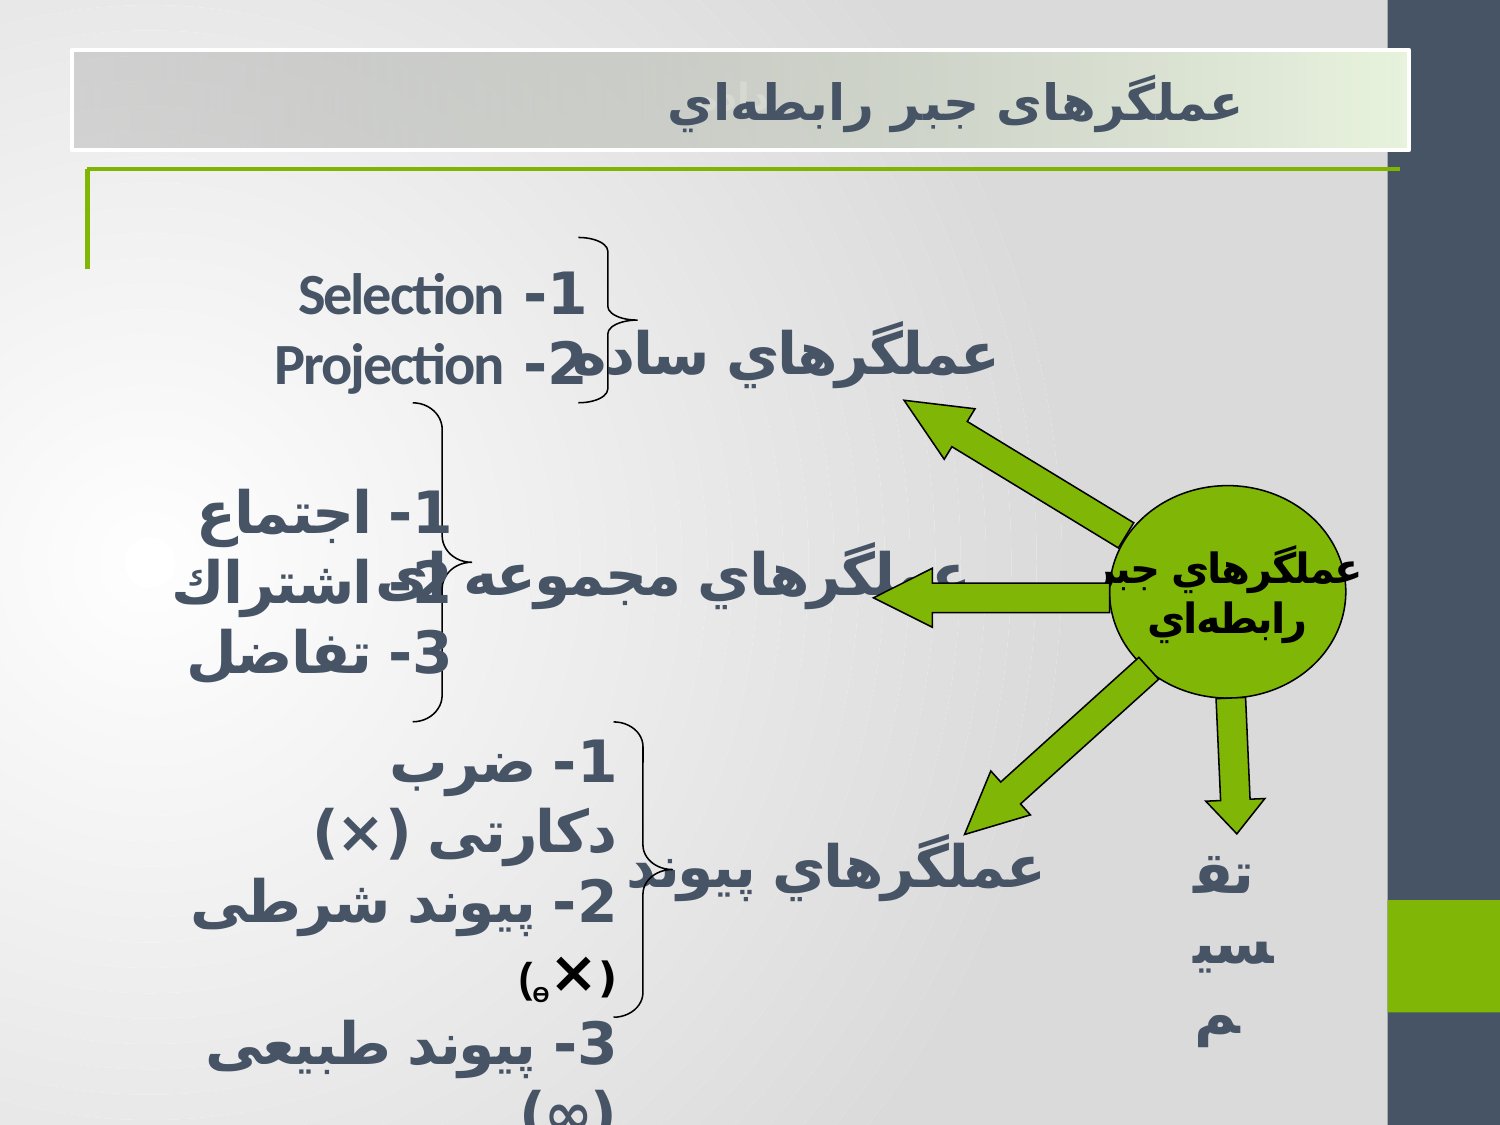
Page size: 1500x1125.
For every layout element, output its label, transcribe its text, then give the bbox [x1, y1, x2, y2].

text_box عملگرهای جبر رابطه‌اي [70, 48, 1411, 152]
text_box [1179, 697, 1323, 914]
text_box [265, 236, 1146, 498]
text_box عملگرهاي جبر رابطه‌اي [1122, 485, 1346, 691]
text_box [194, 402, 1111, 723]
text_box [174, 716, 1182, 1087]
